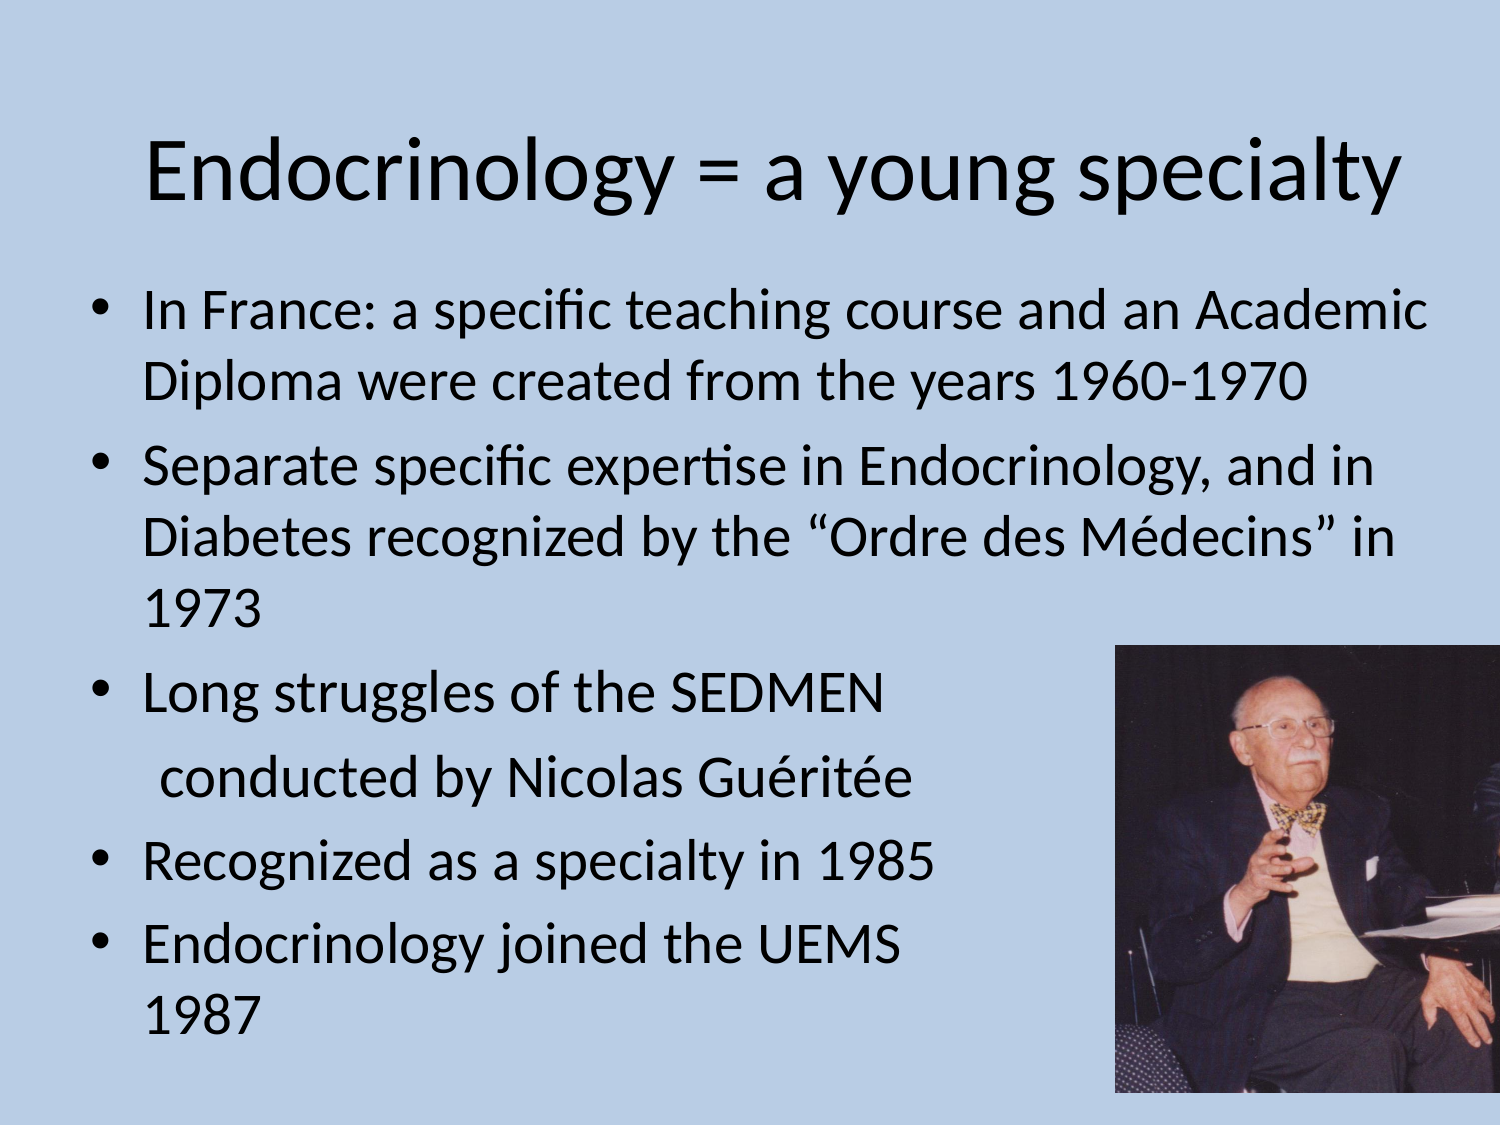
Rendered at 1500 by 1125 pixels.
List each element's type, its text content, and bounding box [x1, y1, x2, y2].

list In France: a specific teaching course and an Academic Diploma were created from the years 1960-1970 Separate specific expertise in Endocrinology, and in Diabetes recognized by the “Ordre des Médecins” in 1973 Long struggles of the SEDMEN conducted by Nicolas Guéritée Recognized as a specialty in 1985 Endocrinology joined the UEMS in 1987 [75, 262, 1471, 1071]
text_box Endocrinology = a young specialty [99, 70, 1450, 258]
picture [1114, 644, 1500, 1094]
